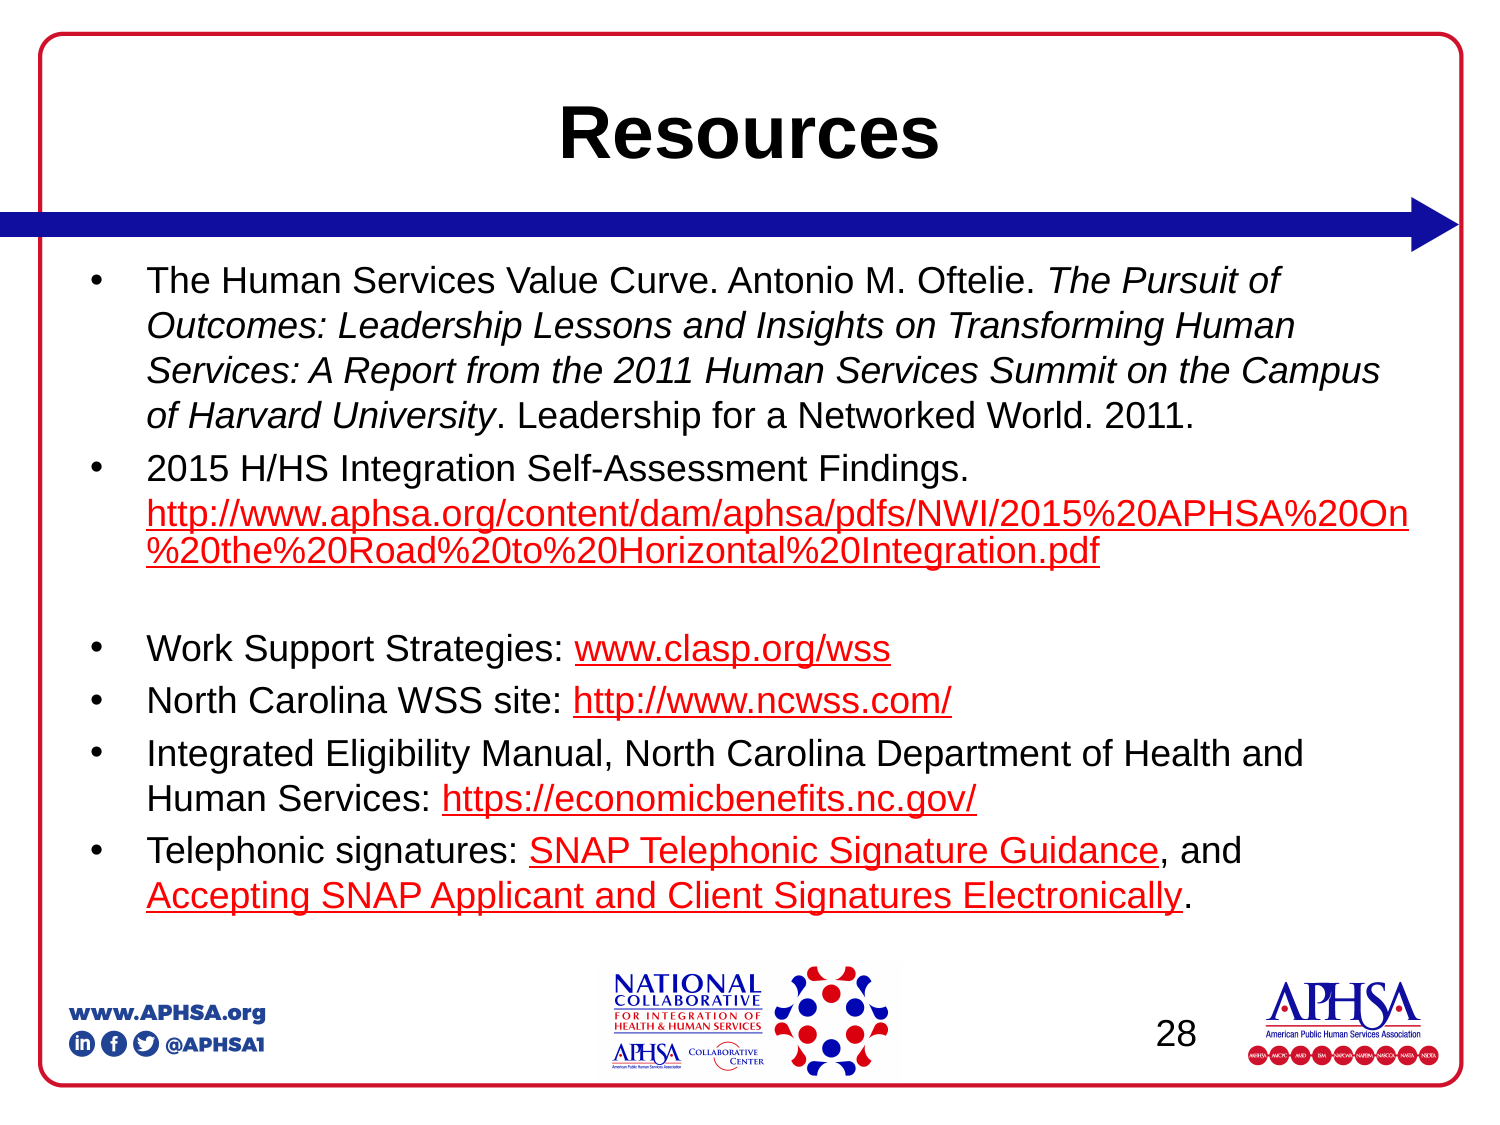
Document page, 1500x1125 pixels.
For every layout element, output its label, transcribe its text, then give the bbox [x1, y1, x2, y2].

slide_number 28 [1042, 1001, 1212, 1062]
picture [0, 0, 1500, 1125]
title Resources [75, 54, 1425, 203]
list The Human Services Value Curve. Antonio M. Oftelie. The Pursuit of Outcomes: Leadership Lessons and Insights on Transforming Human Services: A Report from the 2011 Human Services Summit on the Campus of Harvard University. Leadership for a Networked World. 2011. 2015 H/HS Integration Self-Assessment Findings. http://www.aphsa.org/content/dam/aphsa/pdfs/NWI/2015%20APHSA%20On%20the%20Road%20to%20Horizontal%20Integration.pdf Work Support Strategies: www.clasp.org/wss North Carolina WSS site: http://www.ncwss.com/ Integrated Eligibility Manual, North Carolina Department of Health and Human Services: https://economicbenefits.nc.gov/ Telephonic signatures: SNAP Telephonic Signature Guidance, and Accepting SNAP Applicant and Client Signatures Electronically. [75, 249, 1425, 962]
